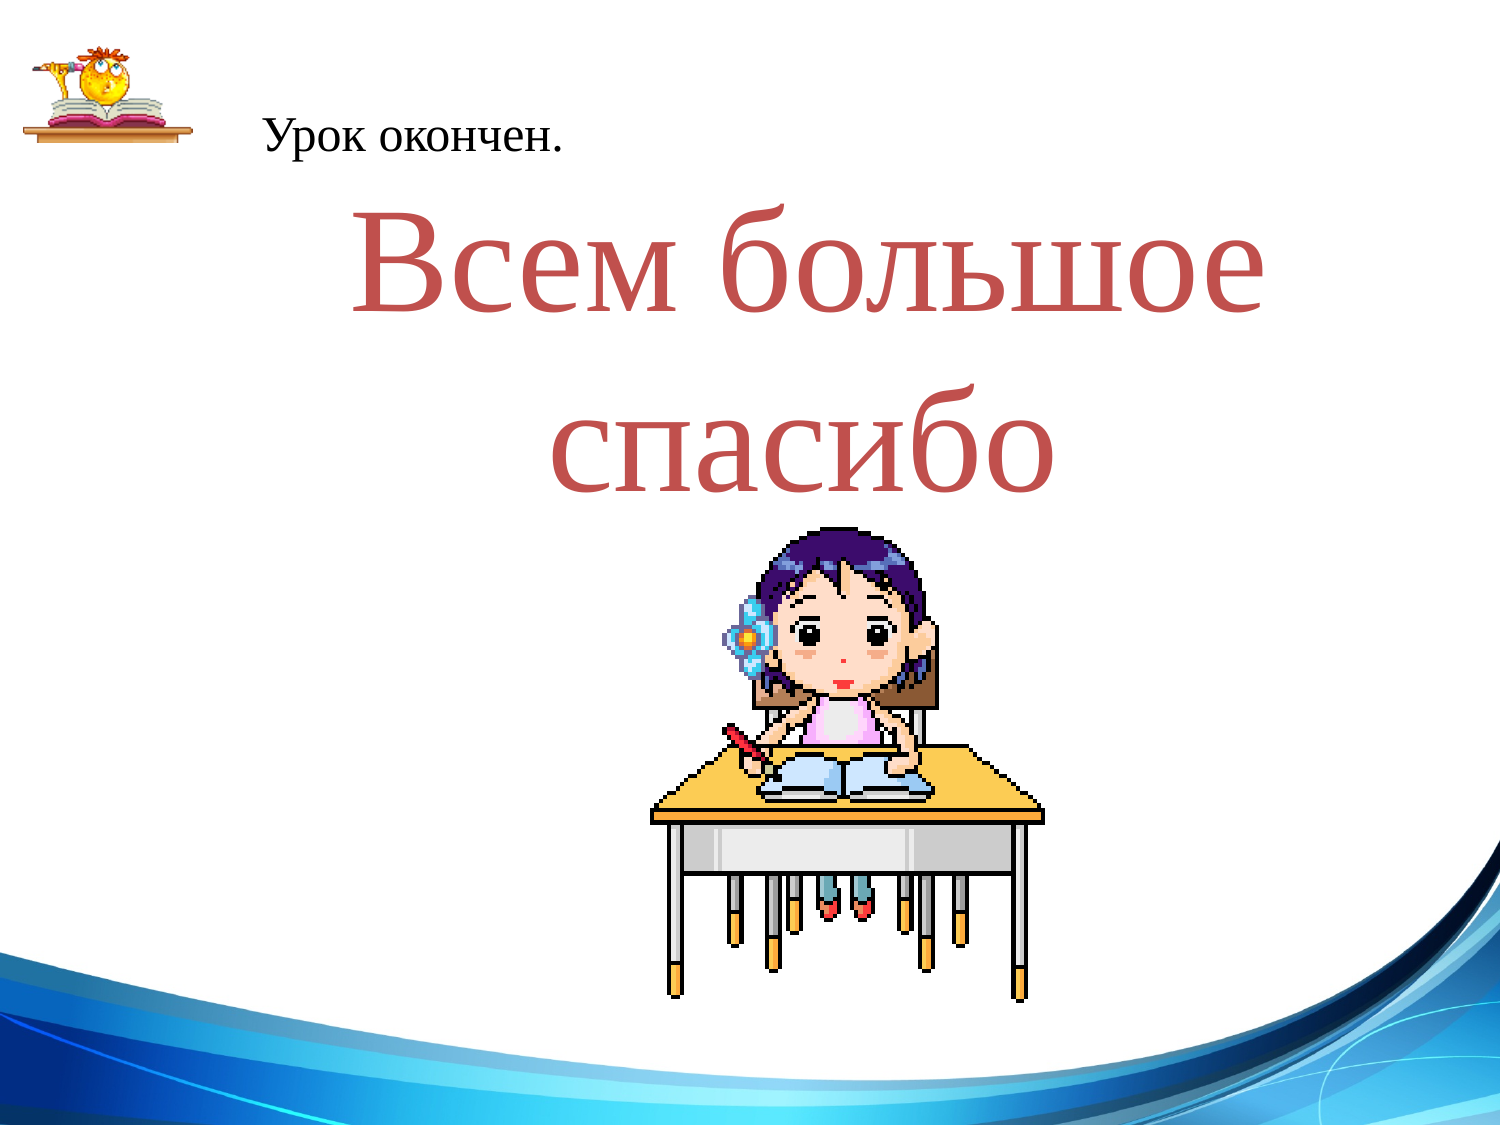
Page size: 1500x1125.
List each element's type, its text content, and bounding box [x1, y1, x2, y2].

picture [0, 1, 1500, 1125]
text_box Урок окончен. Всем большое спасибо [246, 93, 1360, 529]
